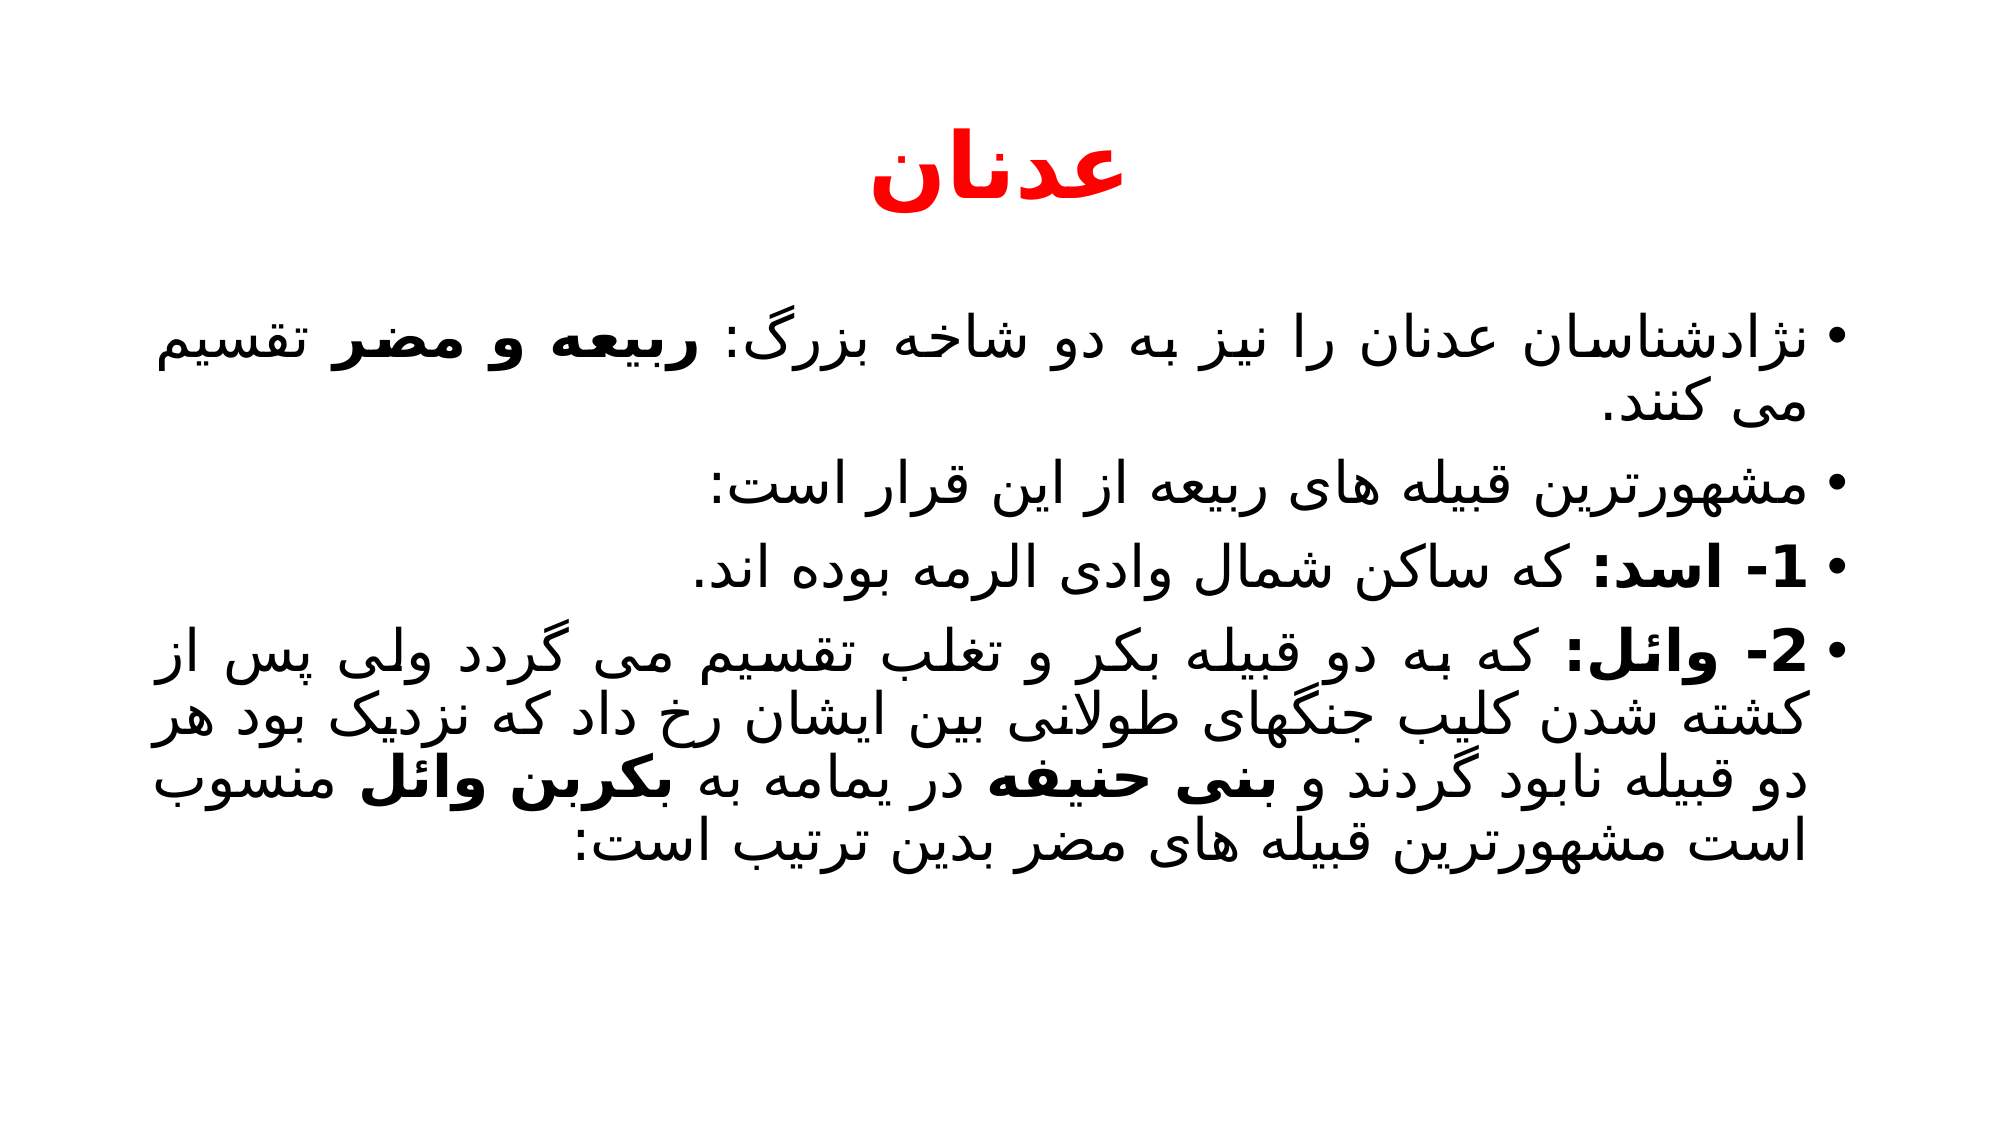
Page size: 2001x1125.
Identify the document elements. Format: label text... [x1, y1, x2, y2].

title عدنان [137, 59, 1863, 278]
list نژادشناسان عدنان را نیز به دو شاخه بزرگ: ربیعه و مضر تقسیم می کنند. مشهورترین قبیله های ربیعه از این قرار است: 1- اسد: که ساکن شمال وادی الرمه بوده اند. 2- وائل: که به دو قبیله بکر و تغلب تقسیم می گردد ولی پس از کشته شدن کلیب جنگهای طولانی بین ایشان رخ داد که نزدیک بود هر دو قبیله نابود گردند و بنی حنیفه در یمامه به بکربن وائل منسوب است مشهورترین قبیله های مضر بدین ترتیب است: [137, 299, 1863, 1014]
